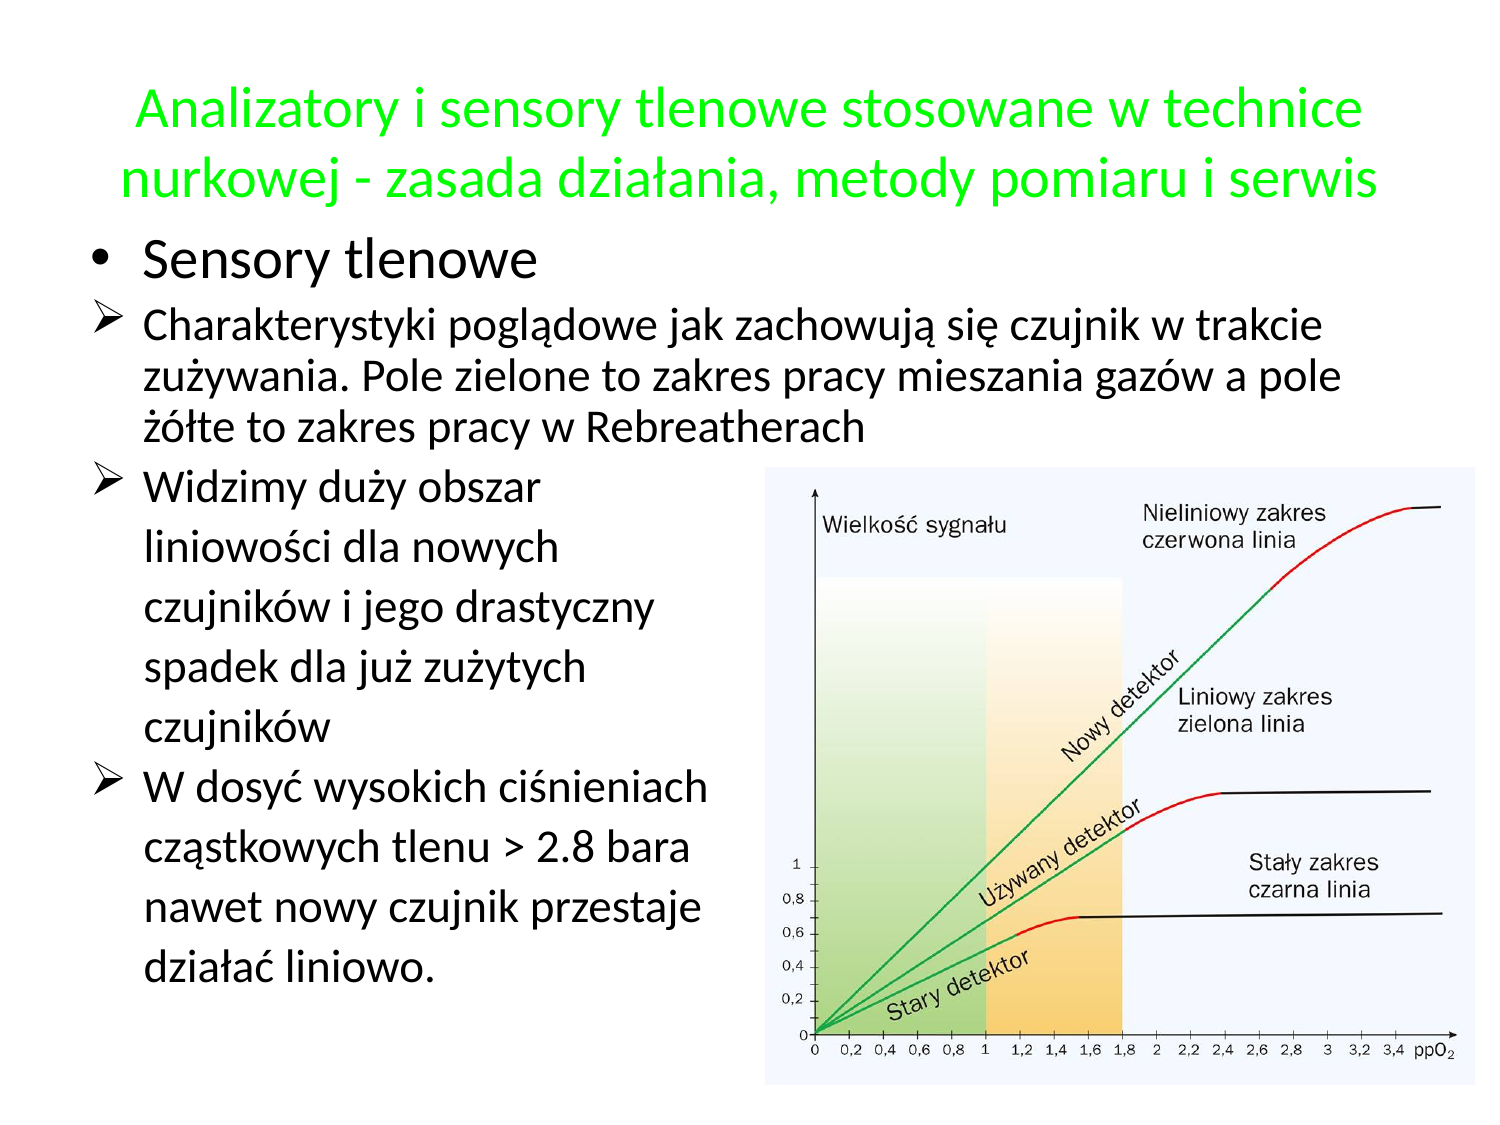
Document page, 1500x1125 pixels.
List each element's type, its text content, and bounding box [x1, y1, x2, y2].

picture [765, 467, 1475, 1085]
title Analizatory i sensory tlenowe stosowane w technice nurkowej - zasada działania, metody pomiaru i serwis [75, 45, 1425, 220]
list Sensory tlenowe Charakterystyki poglądowe jak zachowują się czujnik w trakcie zużywania. Pole zielone to zakres pracy mieszania gazów a pole żółte to zakres pracy w Rebreatherach Widzimy duży obszar liniowości dla nowych czujników i jego drastyczny spadek dla już zużytych czujników W dosyć wysokich ciśnieniach cząstkowych tlenu > 2.8 bara nawet nowy czujnik przestaje działać liniowo. [75, 220, 1425, 1005]
